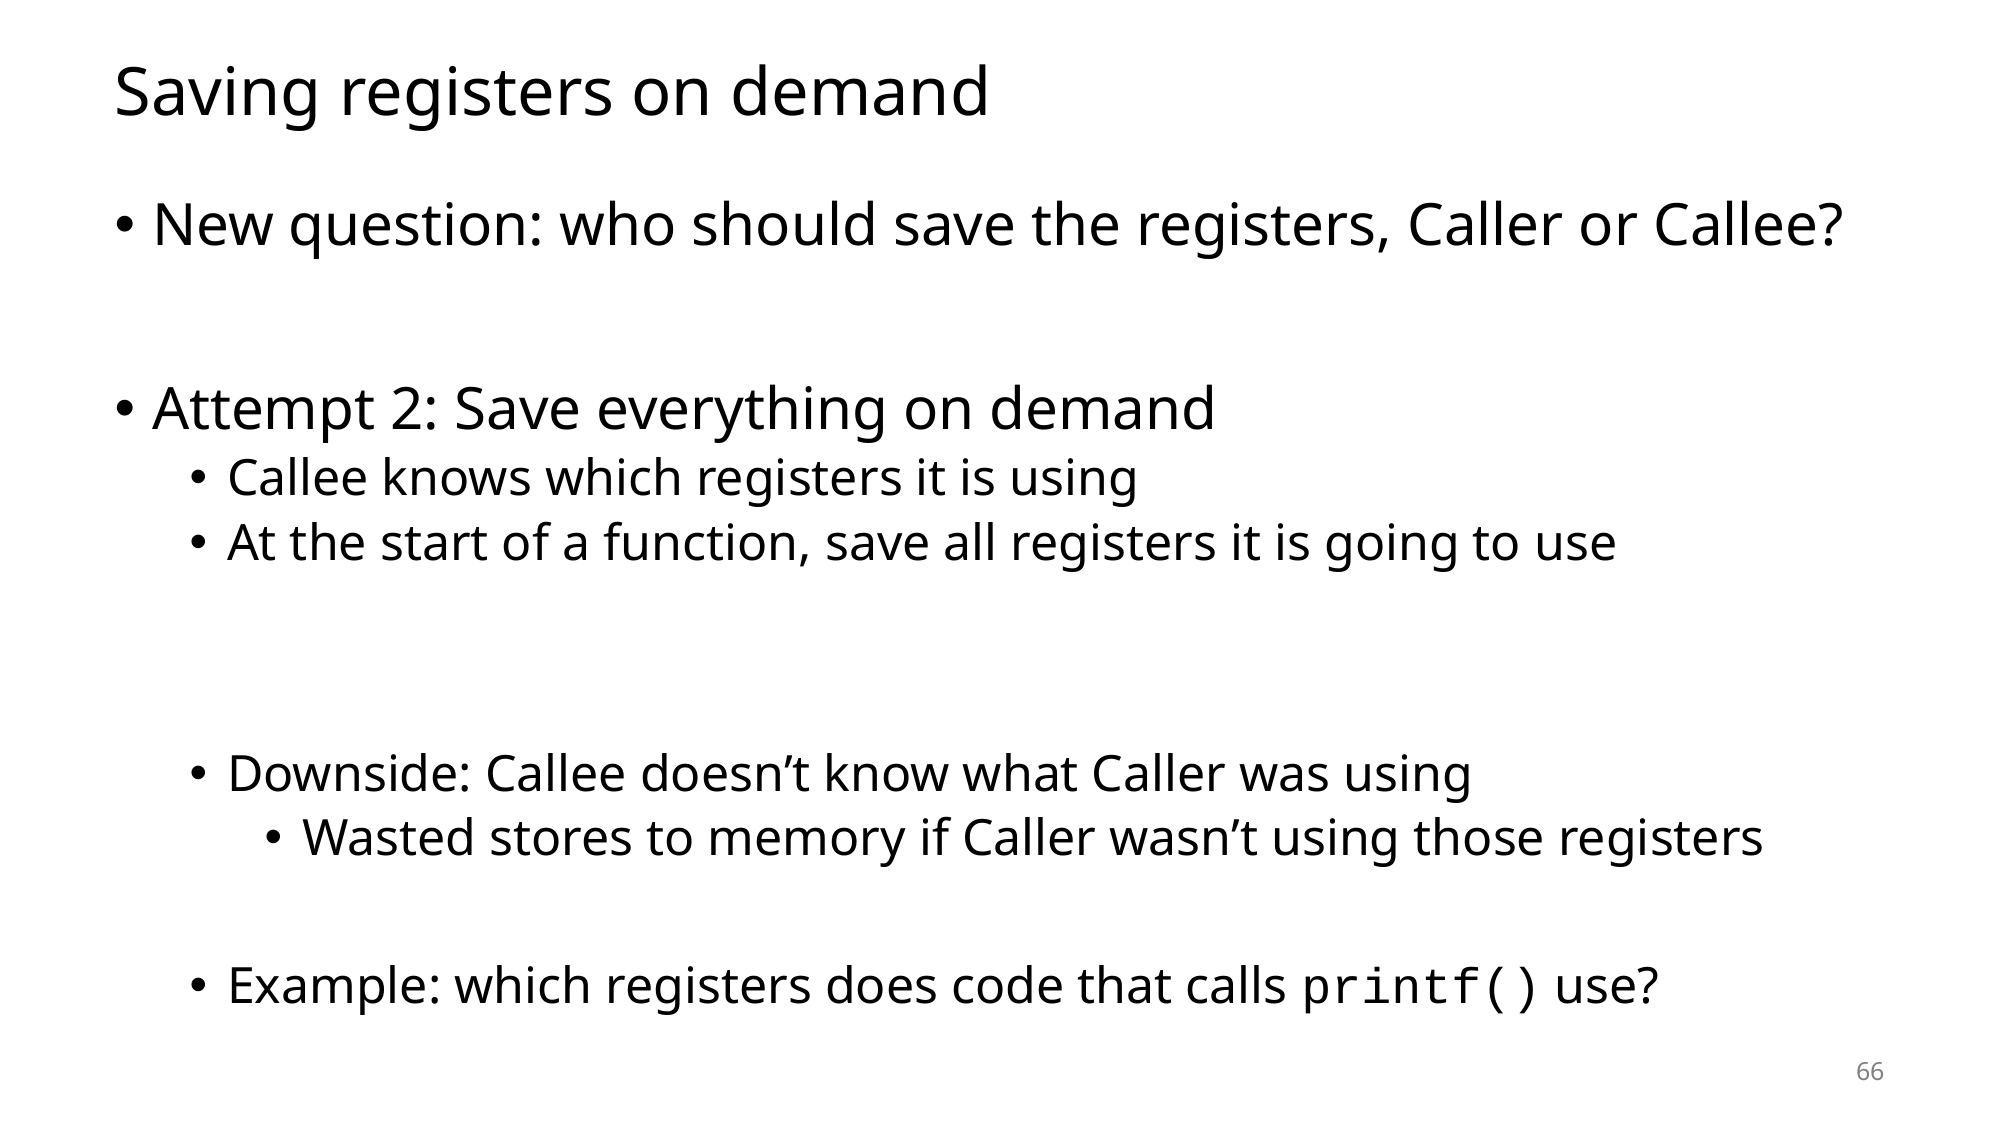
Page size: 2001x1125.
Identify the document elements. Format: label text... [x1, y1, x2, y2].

list New question: who should save the registers, Caller or Callee? Attempt 2: Save everything on demand Callee knows which registers it is using At the start of a function, save all registers it is going to use Downside: Callee doesn’t know what Caller was using Wasted stores to memory if Caller wasn’t using those registers Example: which registers does code that calls printf() use? [99, 187, 1900, 1013]
slide_number 66 [1749, 1042, 1900, 1103]
title Saving registers on demand [99, 37, 1900, 150]
